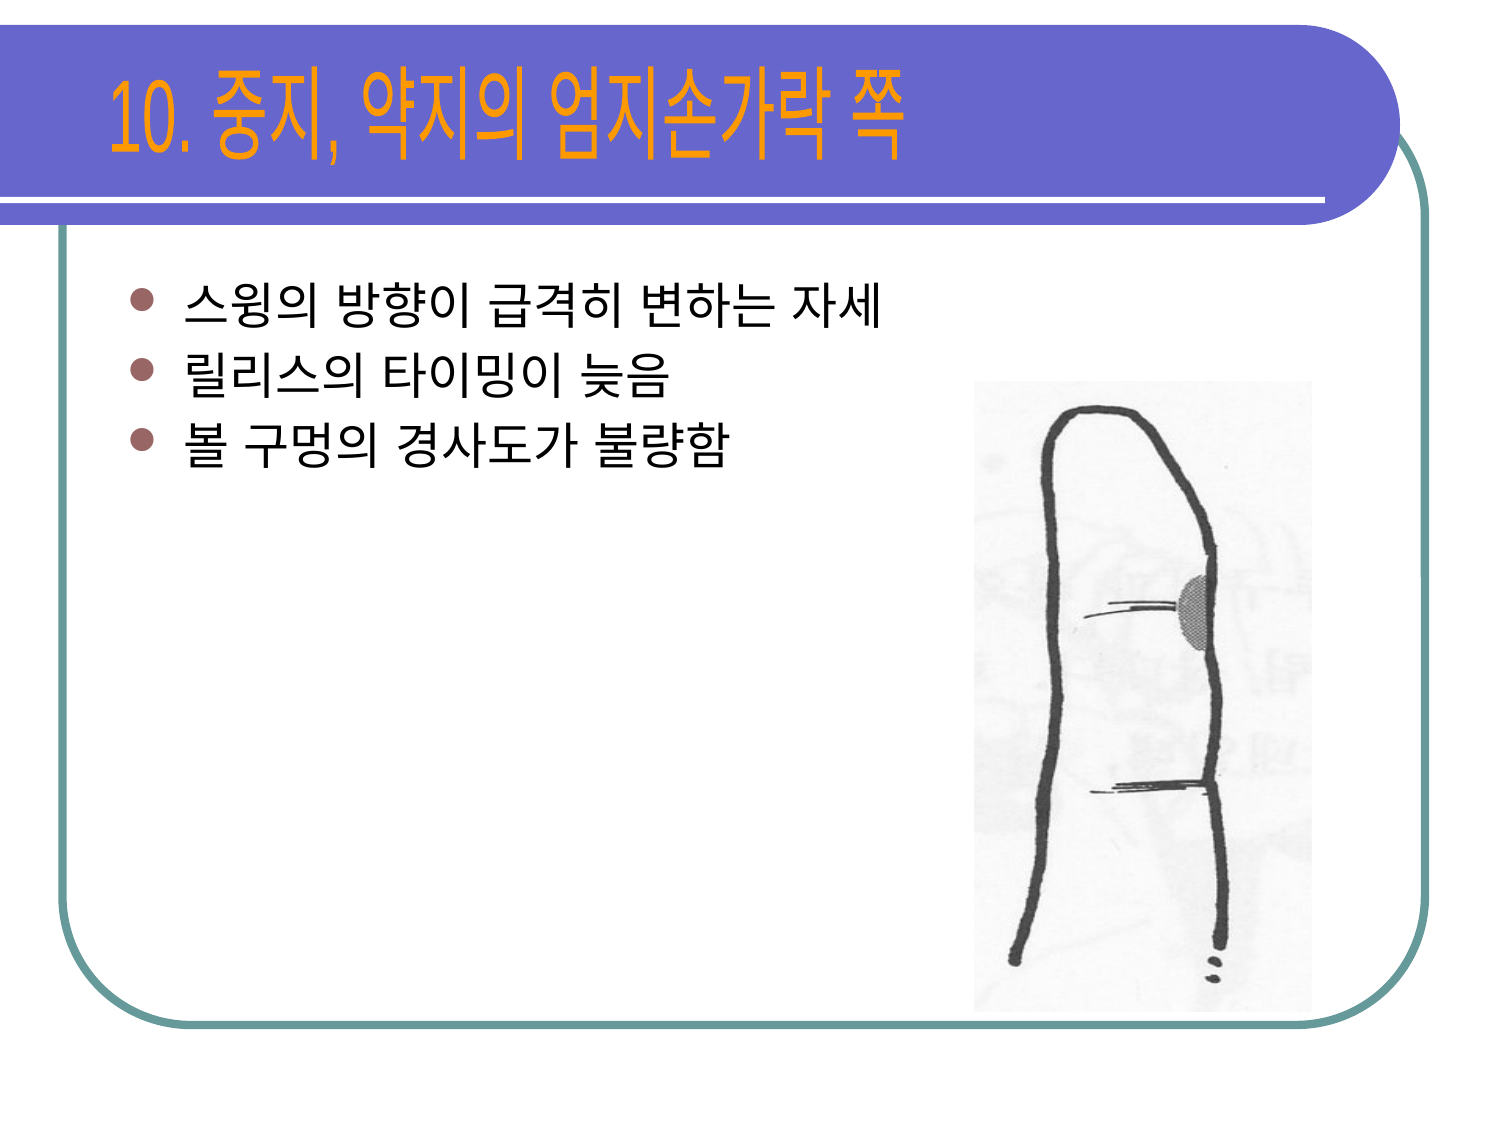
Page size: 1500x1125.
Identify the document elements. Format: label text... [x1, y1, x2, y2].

list 스윙의 방향이 급격히 변하는 자세 릴리스의 타이밍이 늦음 볼 구멍의 경사도가 불량함 [111, 266, 1011, 504]
picture [974, 381, 1313, 1012]
